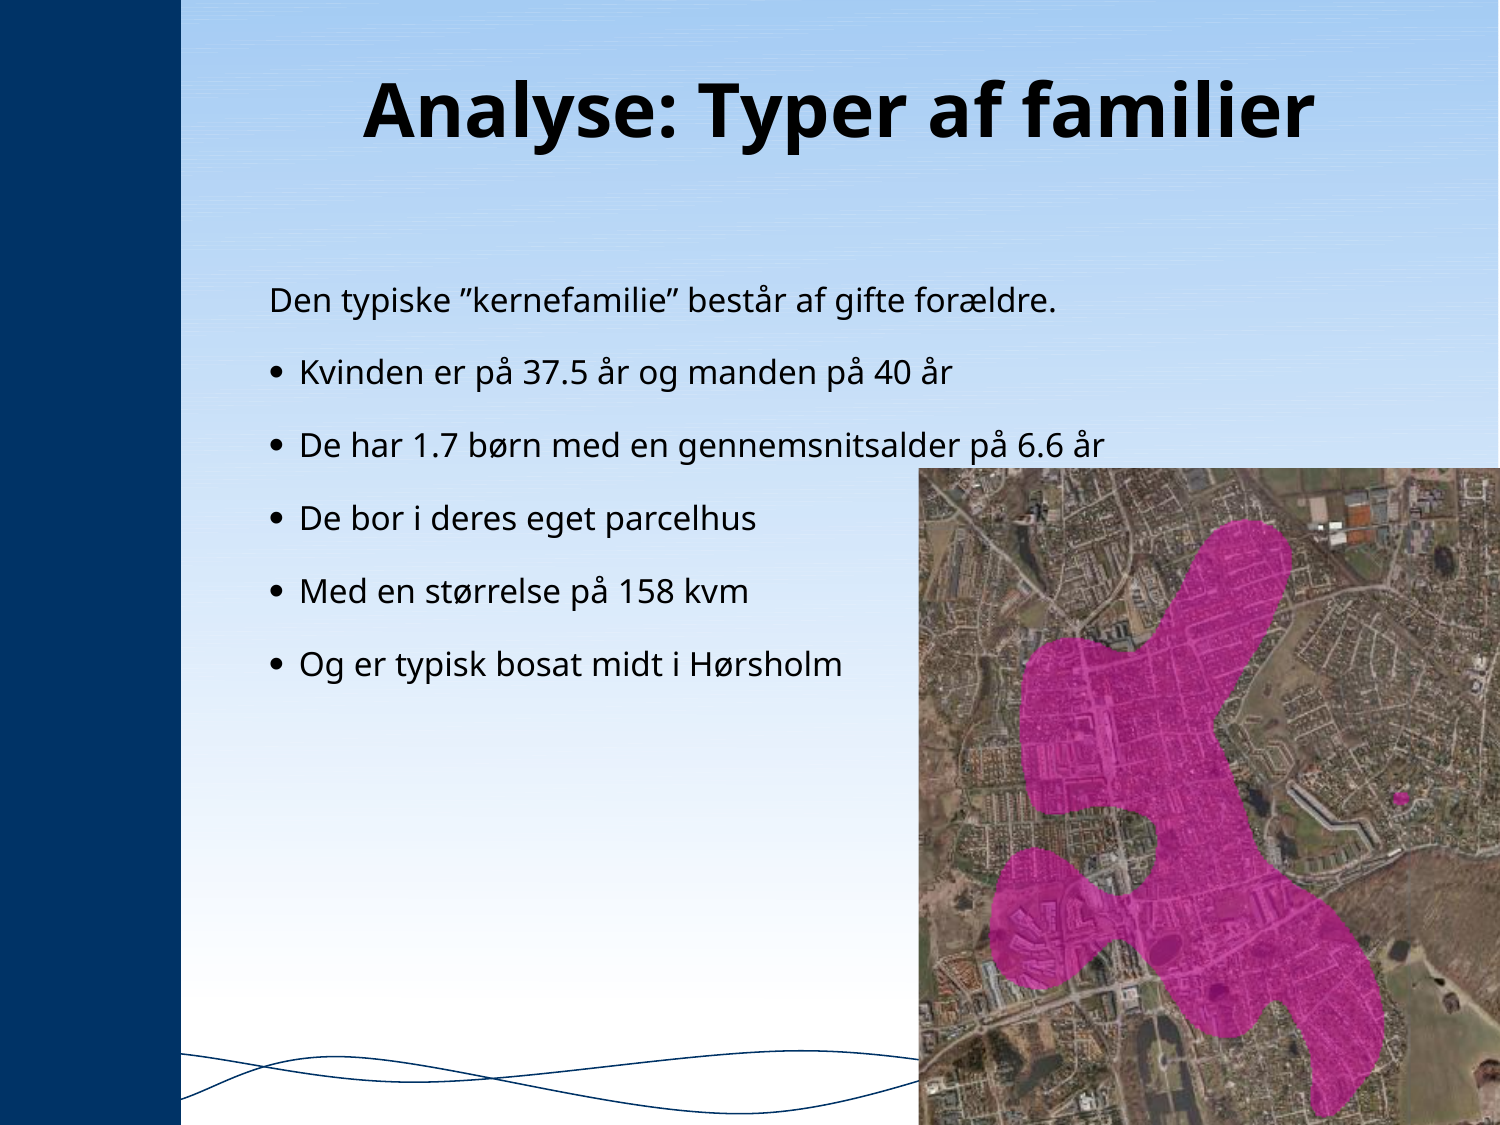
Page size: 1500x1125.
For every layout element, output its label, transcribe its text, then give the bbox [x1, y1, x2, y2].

list Den typiske ”kernefamilie” består af gifte forældre. Kvinden er på 37.5 år og manden på 40 år De har 1.7 børn med en gennemsnitsalder på 6.6 år De bor i deres eget parcelhus Med en størrelse på 158 kvm Og er typisk bosat midt i Hørsholm [253, 263, 1447, 925]
title Analyse: Typer af familier [180, 42, 1500, 173]
picture [918, 467, 1500, 1125]
